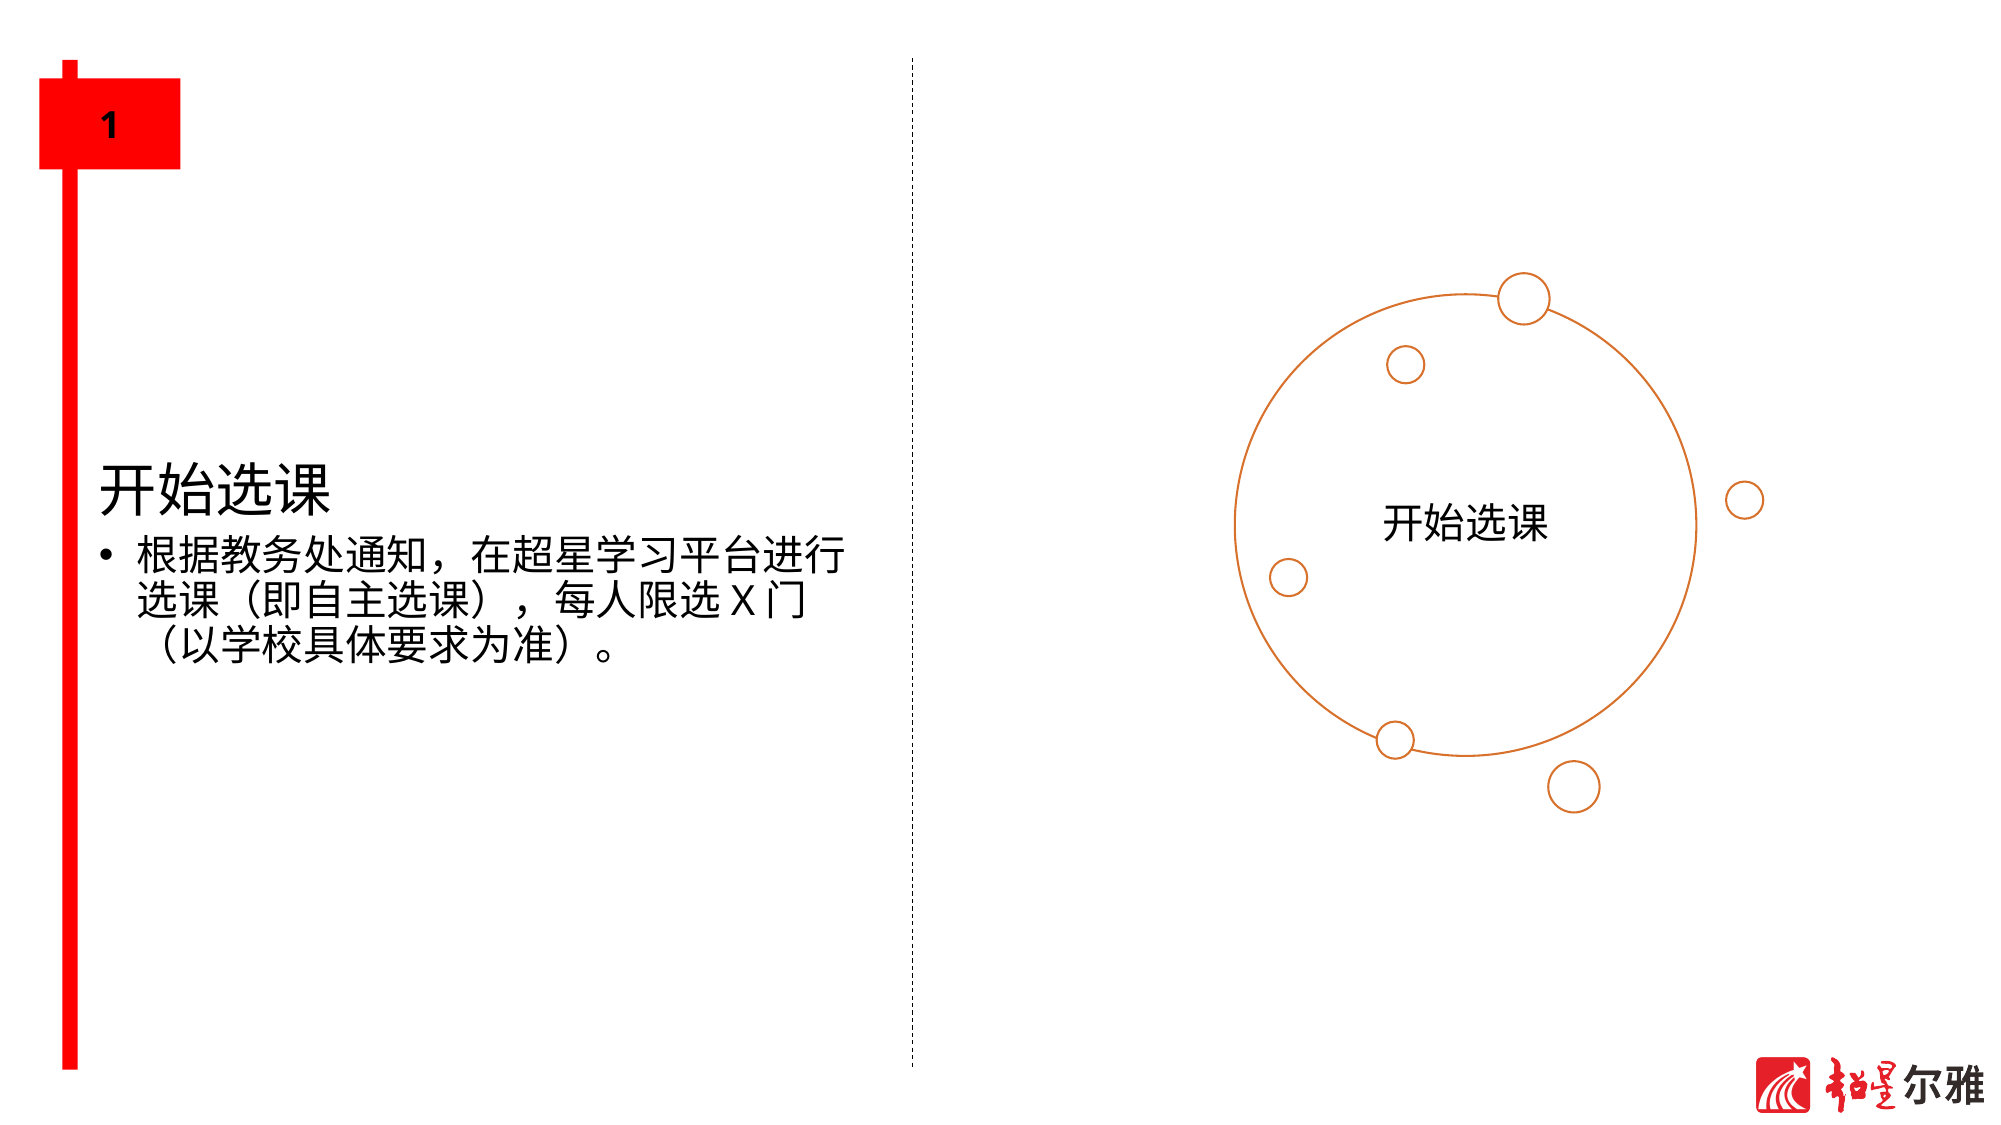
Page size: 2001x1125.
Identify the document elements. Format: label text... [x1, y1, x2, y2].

text_box 1 [38, 77, 181, 170]
picture [1756, 1057, 1984, 1113]
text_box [1143, 273, 1855, 813]
list 开始选课 根据教务处通知，在超星学习平台进行选课（即自主选课），每人限选X门（以学校具体要求为准）。 [83, 59, 879, 1070]
